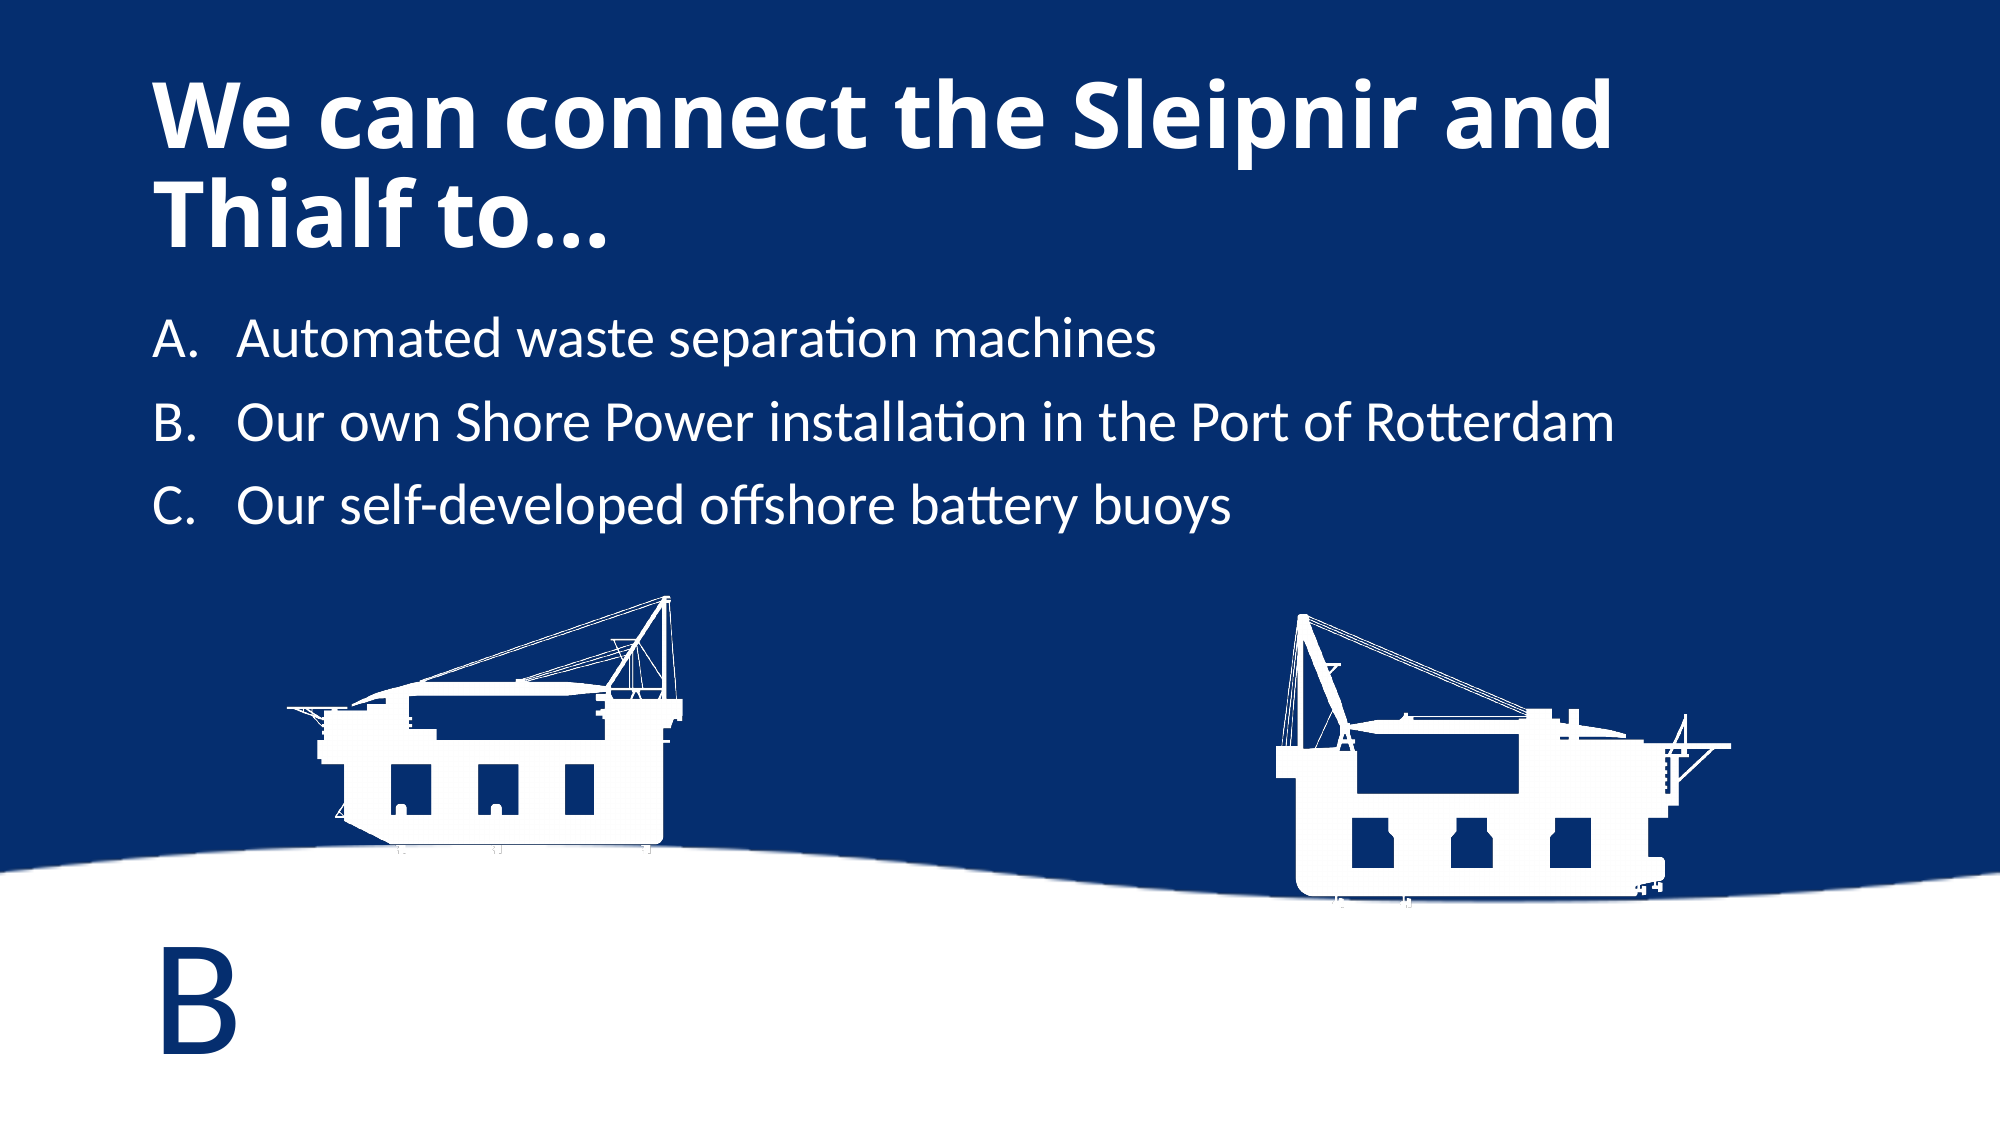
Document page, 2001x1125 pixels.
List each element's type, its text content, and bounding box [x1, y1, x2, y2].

list Automated waste separation machines Our own Shore Power installation in the Port of Rotterdam Our self-developed offshore battery buoys [137, 299, 1863, 845]
title We can connect the Sleipnir and Thialf to… [137, 59, 1863, 278]
picture [0, 562, 2000, 1125]
